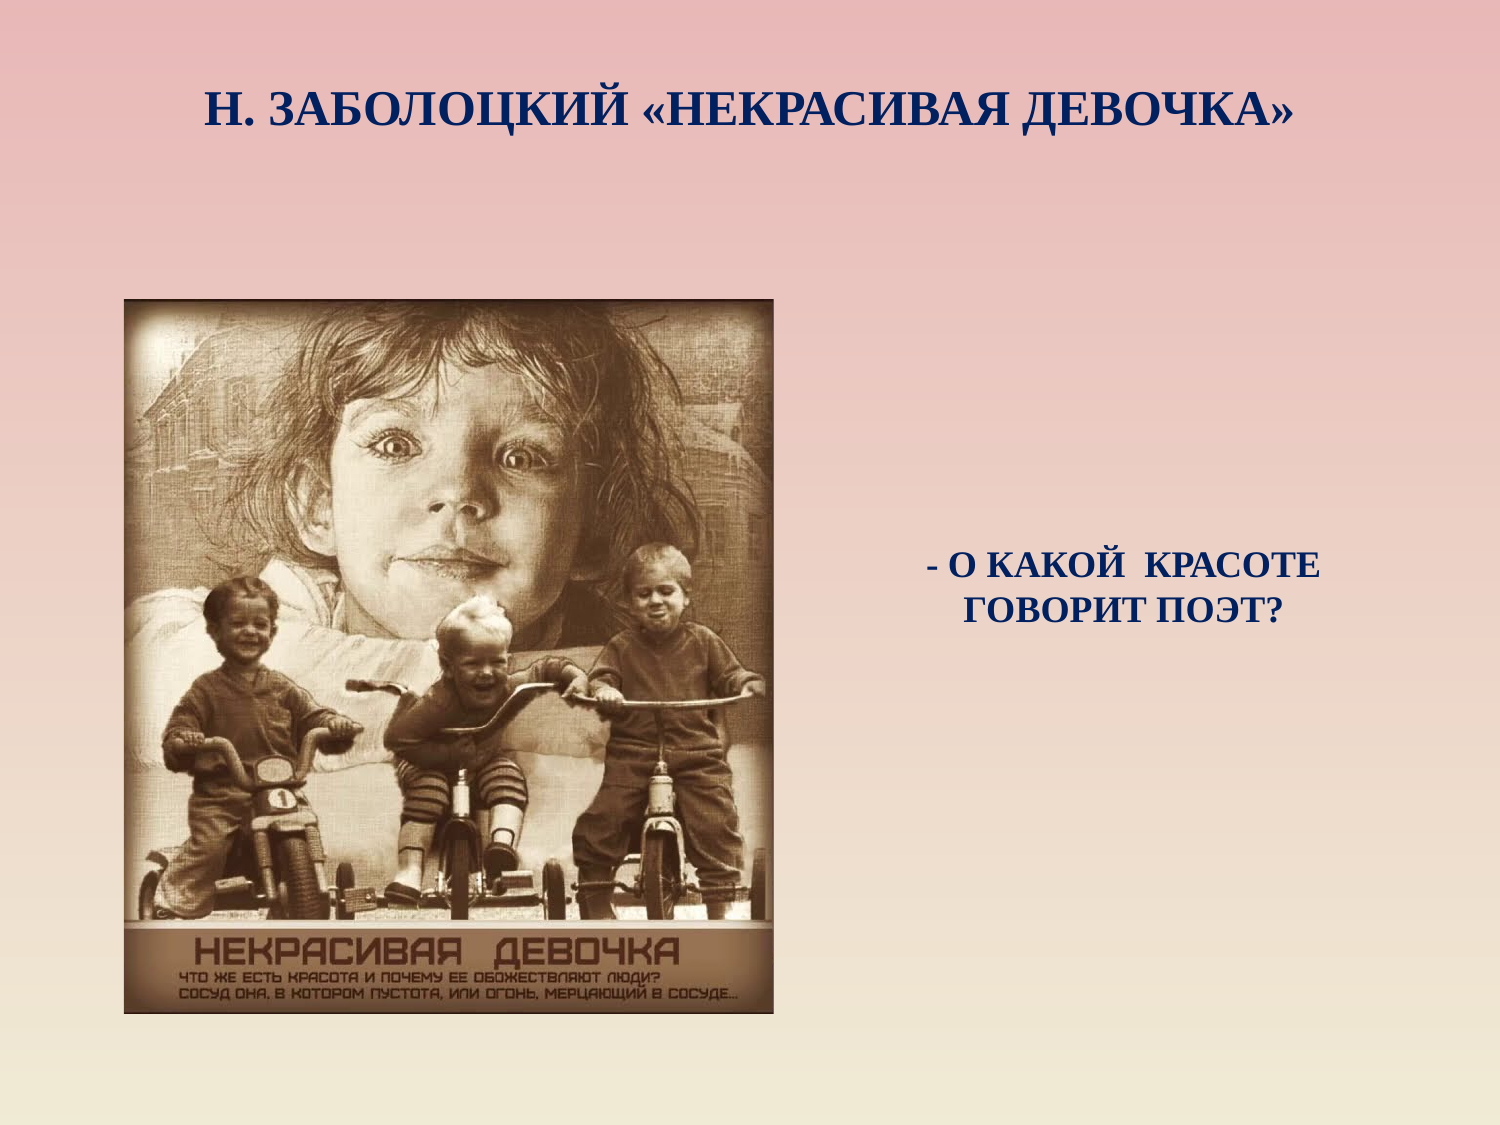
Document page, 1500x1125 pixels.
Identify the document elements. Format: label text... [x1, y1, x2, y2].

text_box - О КАКОЙ КРАСОТЕ ГОВОРИТ ПОЭТ? [850, 532, 1397, 637]
title Н. ЗАБОЛОЦКИЙ «НЕКРАСИВАЯ ДЕВОЧКА» [103, 59, 1397, 161]
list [123, 299, 774, 1014]
